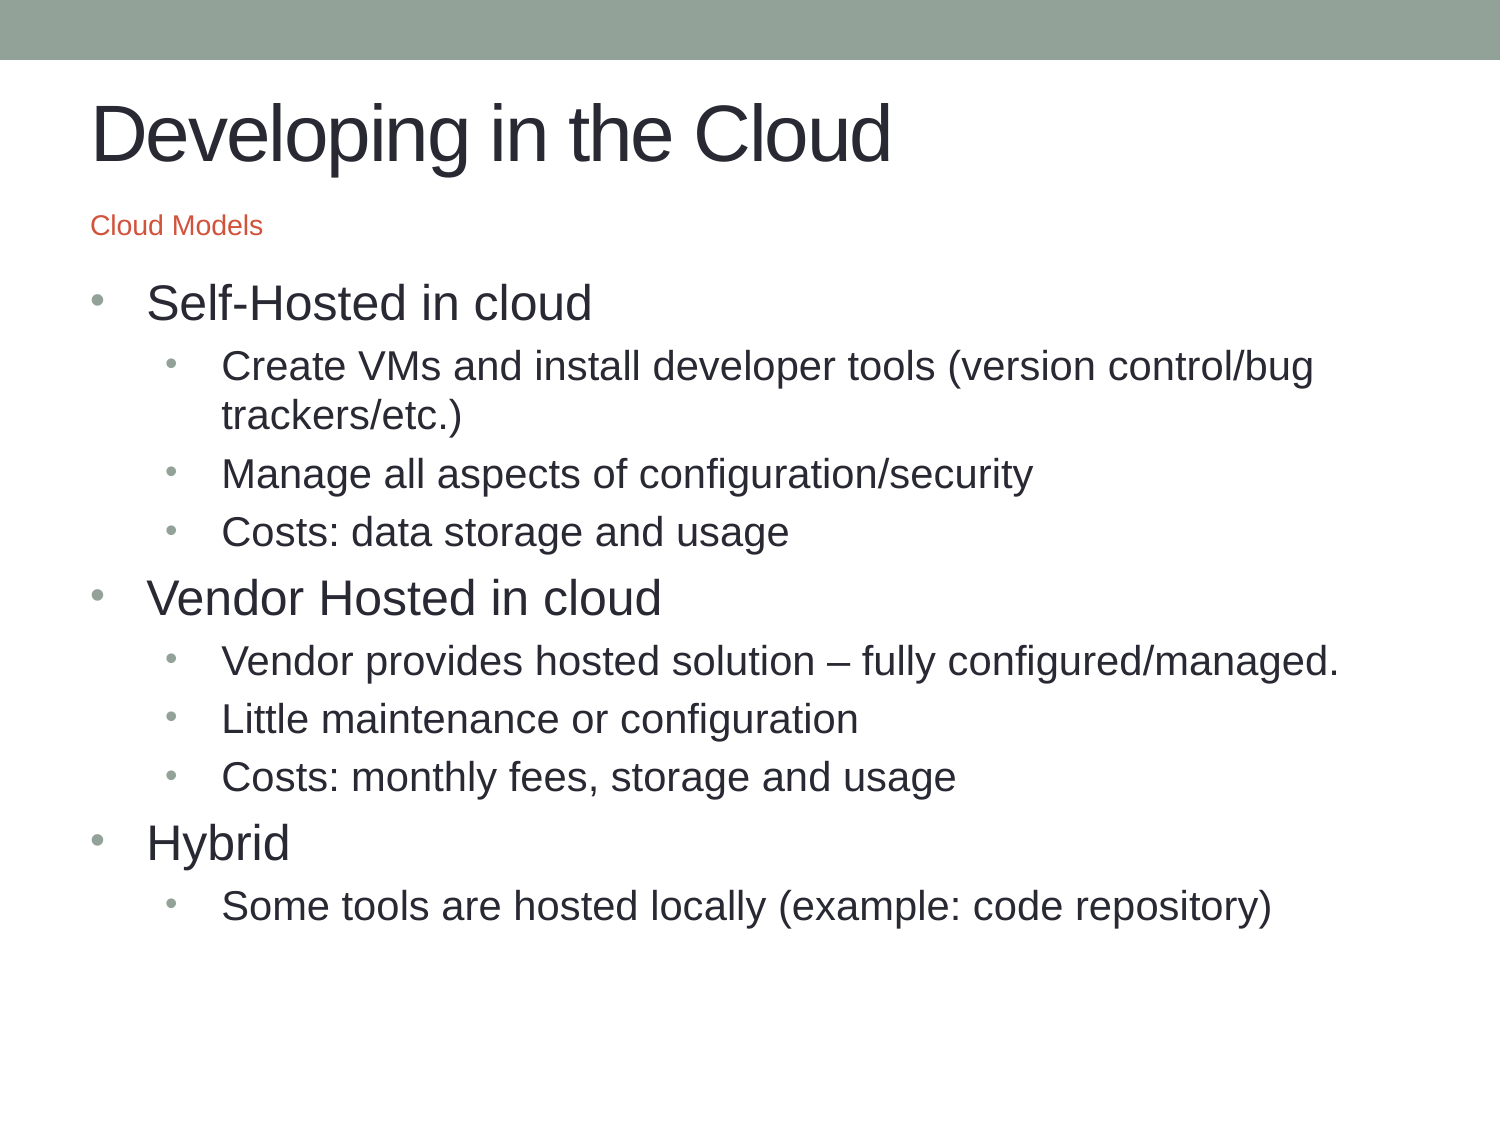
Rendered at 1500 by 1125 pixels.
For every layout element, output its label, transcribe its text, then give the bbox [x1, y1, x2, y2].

title Developing in the Cloud [75, 73, 1425, 186]
list Cloud Models [75, 199, 1425, 249]
list Self-Hosted in cloud Create VMs and install developer tools (version control/bug trackers/etc.) Manage all aspects of configuration/security Costs: data storage and usage Vendor Hosted in cloud Vendor provides hosted solution – fully configured/managed. Little maintenance or configuration Costs: monthly fees, storage and usage Hybrid Some tools are hosted locally (example: code repository) [75, 262, 1425, 1063]
